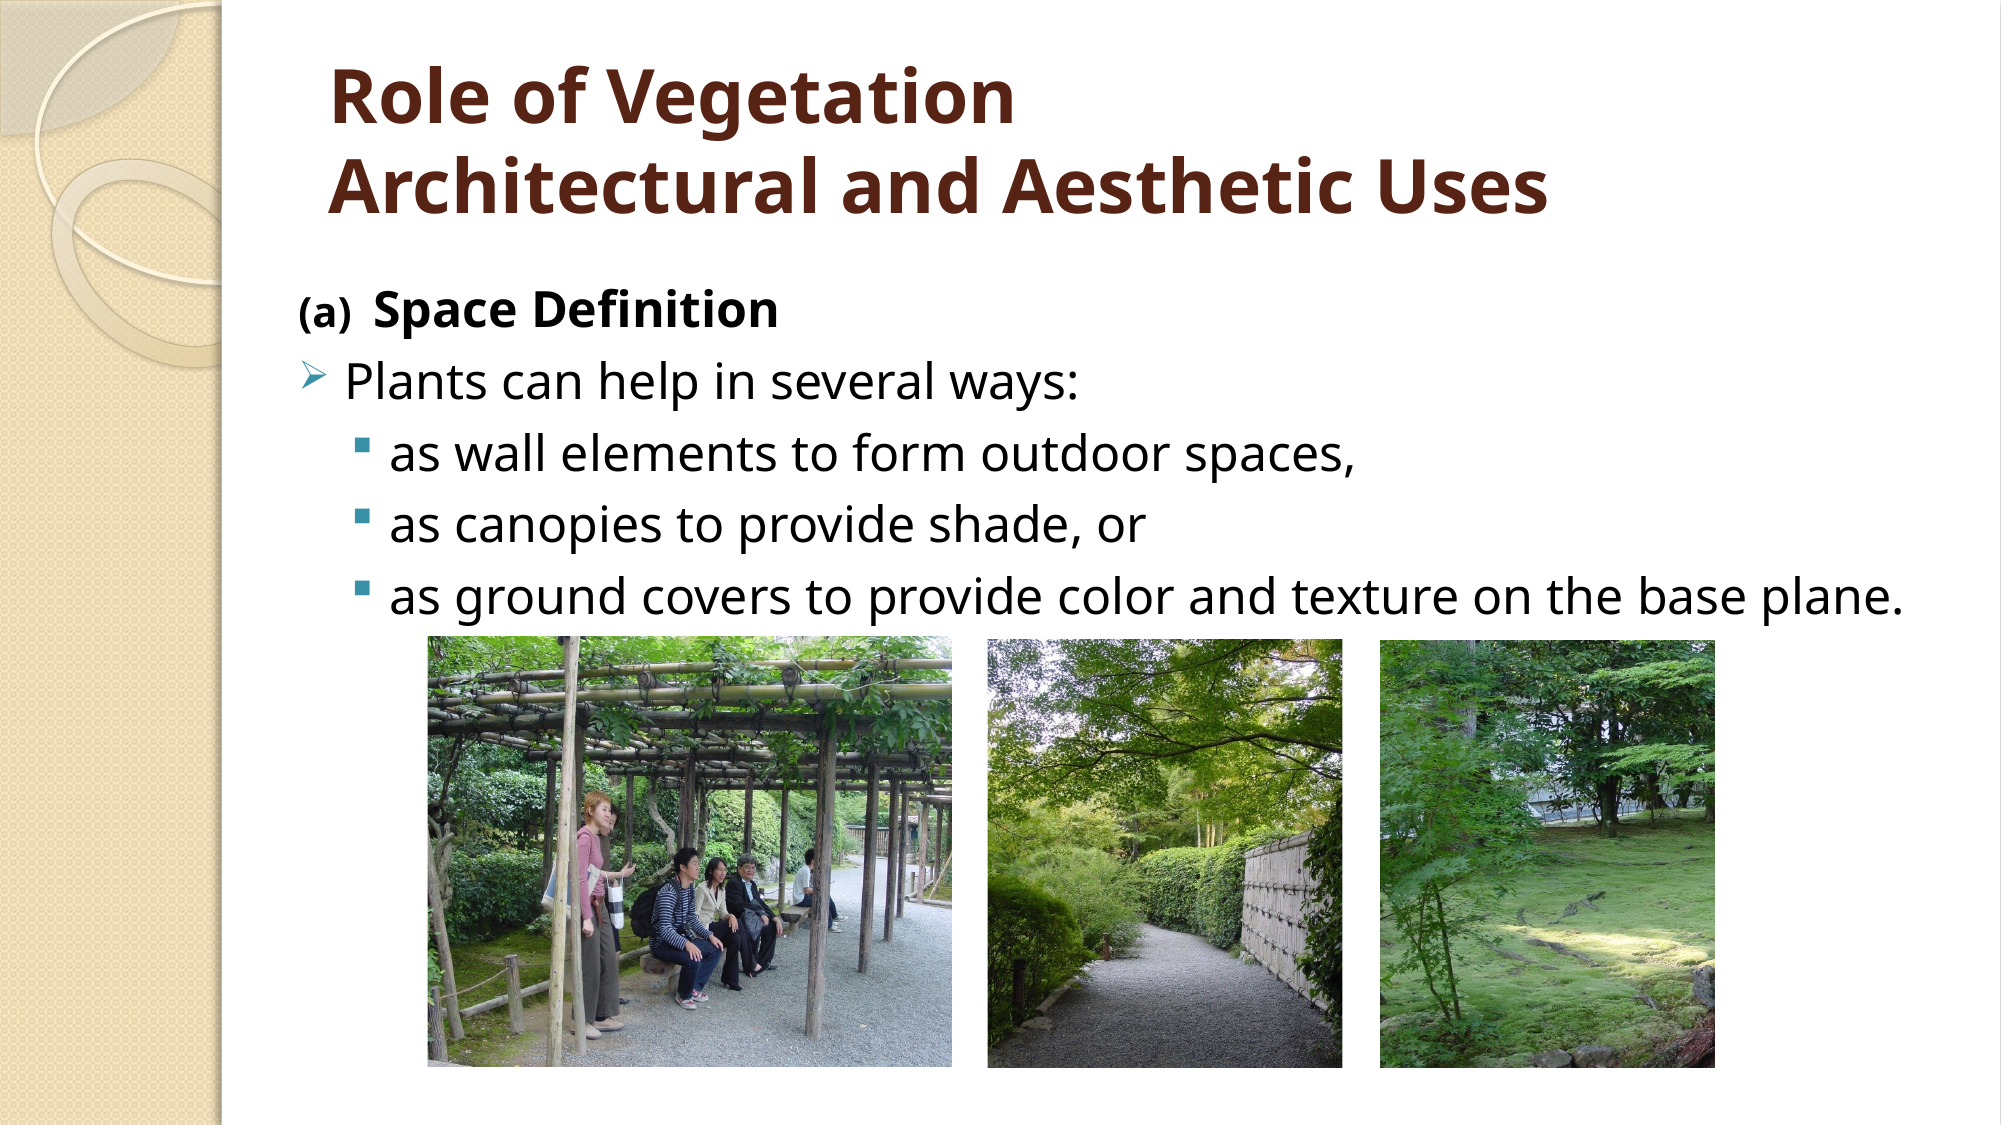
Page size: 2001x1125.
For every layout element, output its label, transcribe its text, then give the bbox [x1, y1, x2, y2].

text_box [987, 639, 1343, 1069]
text_box [1380, 640, 1715, 1068]
title Role of Vegetation Architectural and Aesthetic Uses [313, 45, 1954, 233]
text_box [427, 636, 952, 1067]
list (a) Space Definition Plants can help in several ways: as wall elements to form outdoor spaces, as canopies to provide shade, or as ground covers to provide color and texture on the base plane. [270, 270, 1938, 1025]
